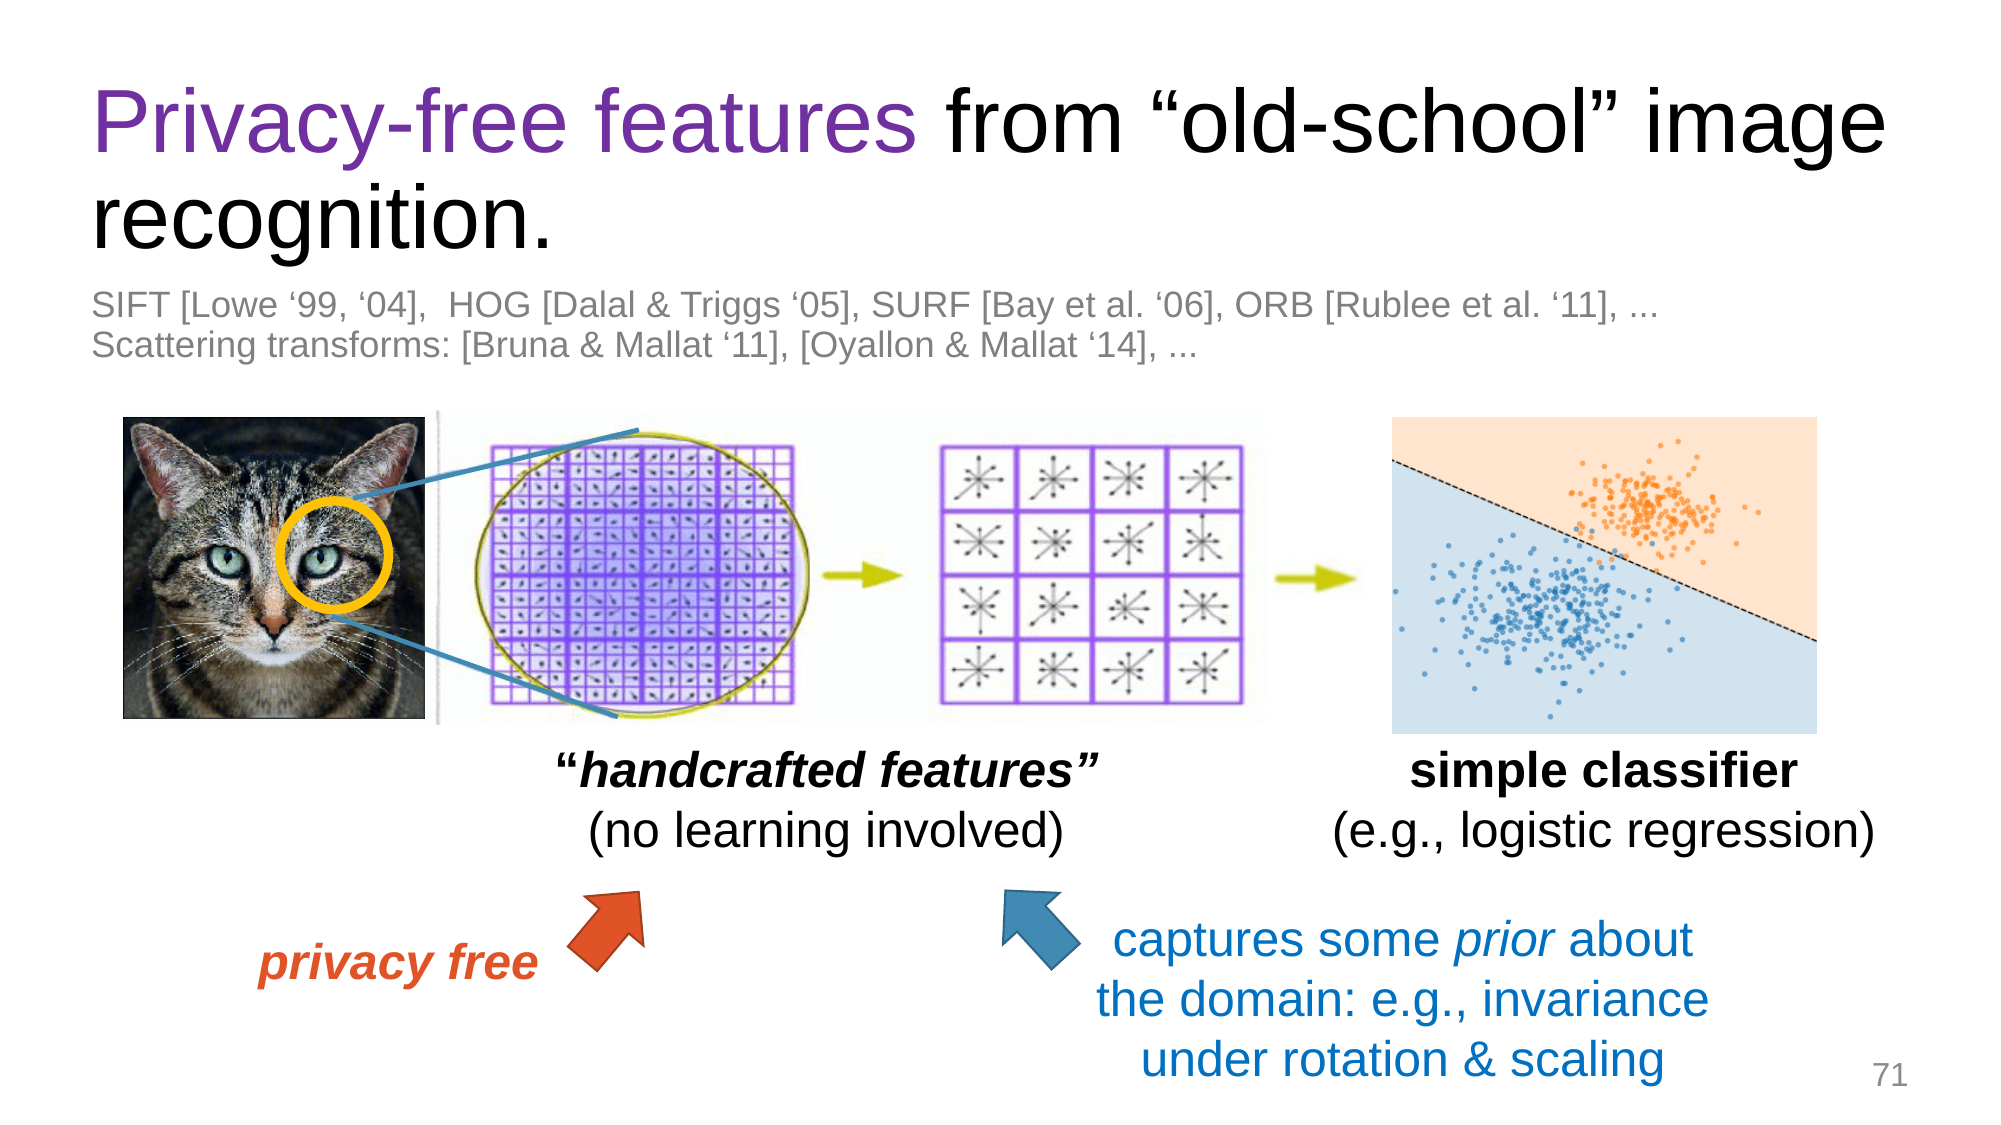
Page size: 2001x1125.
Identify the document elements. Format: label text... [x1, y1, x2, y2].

picture [123, 409, 1266, 726]
text_box privacy free [176, 922, 621, 997]
picture [1392, 417, 1817, 734]
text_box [353, 429, 639, 499]
picture [1273, 557, 1364, 600]
text_box captures some prior about the domain: e.g., invariance under rotation & scaling [1074, 899, 1732, 1095]
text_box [332, 616, 618, 717]
slide_number 71 [1473, 1042, 1924, 1103]
text_box [1001, 889, 1074, 971]
text_box [582, 890, 645, 948]
text_box simple classifier (e.g., logistic regression) [1228, 730, 1980, 866]
text_box “handcrafted features” (no learning involved) [435, 730, 1218, 866]
title Privacy-free features from “old-school” image recognition. SIFT [Lowe ‘99, ‘04], HOG [Dalal & Triggs ‘05], SURF [Bay et al. ‘06], ORB [Rublee et al. ‘11], ... Scattering transforms: [Bruna & Mallat ‘11], [Oyallon & Mallat ‘14], ... [76, 67, 1924, 377]
